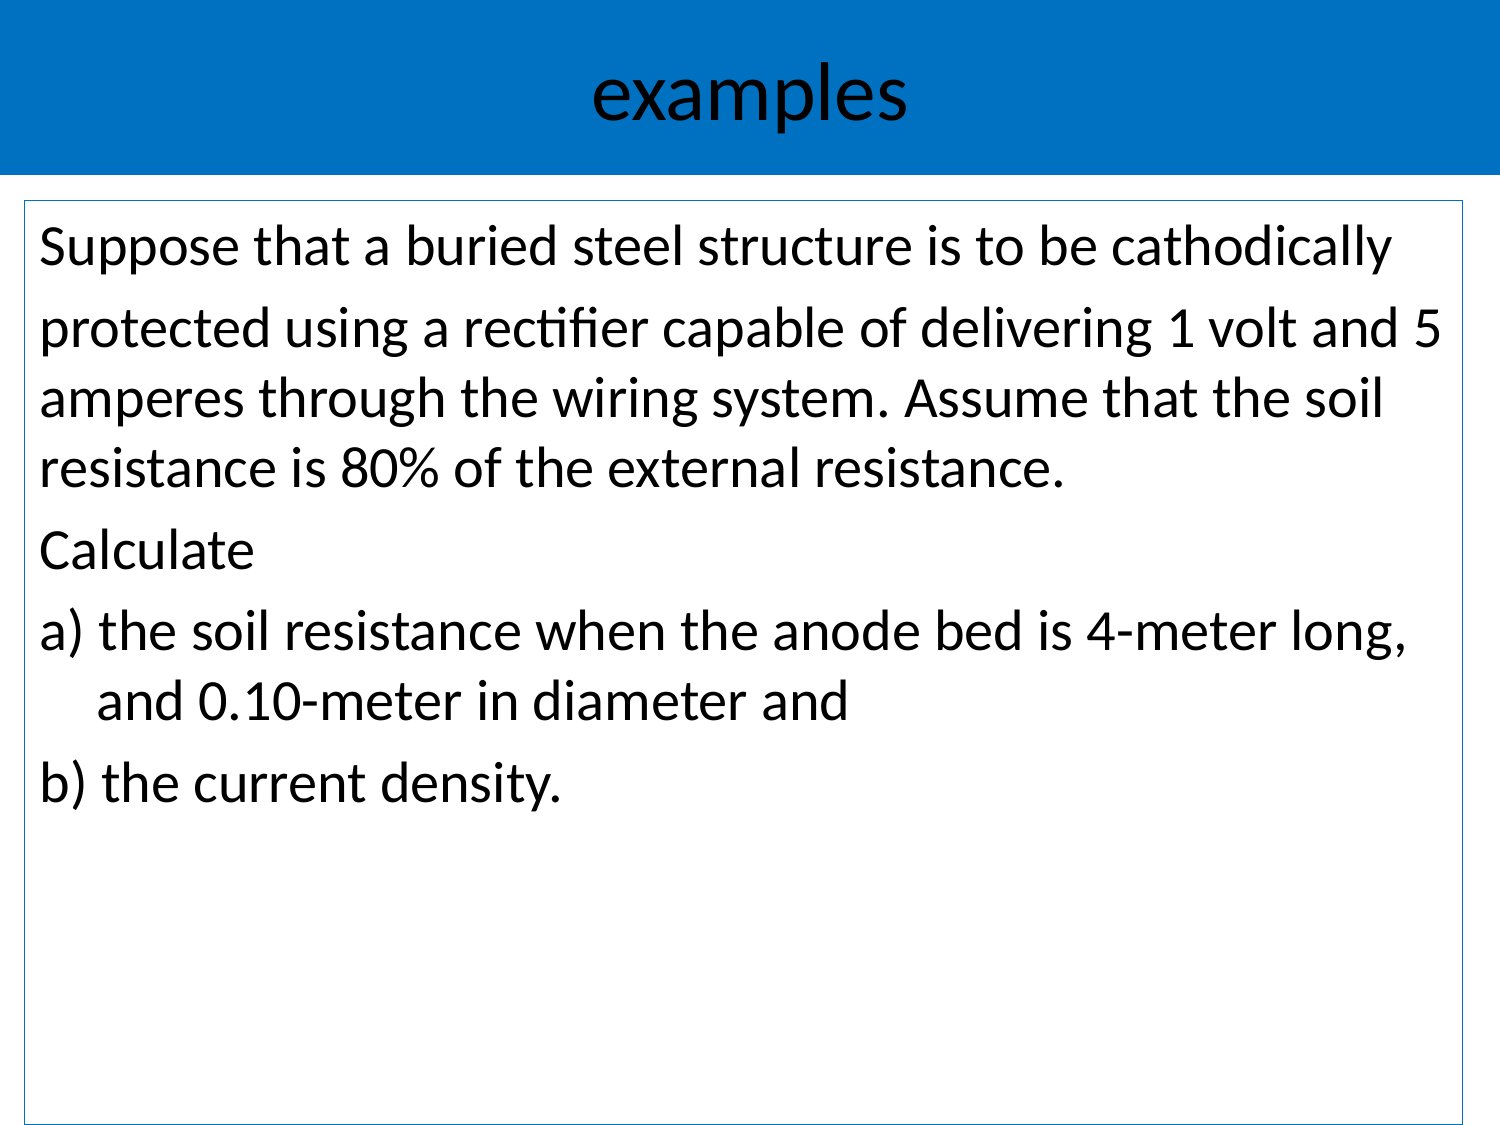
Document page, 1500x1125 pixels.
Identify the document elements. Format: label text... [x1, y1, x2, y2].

title examples [0, 0, 1500, 175]
list Suppose that a buried steel structure is to be cathodically protected using a rectifier capable of delivering 1 volt and 5 amperes through the wiring system. Assume that the soil resistance is 80% of the external resistance. Calculate a) the soil resistance when the anode bed is 4-meter long, and 0.10-meter in diameter and b) the current density. [24, 200, 1463, 1125]
